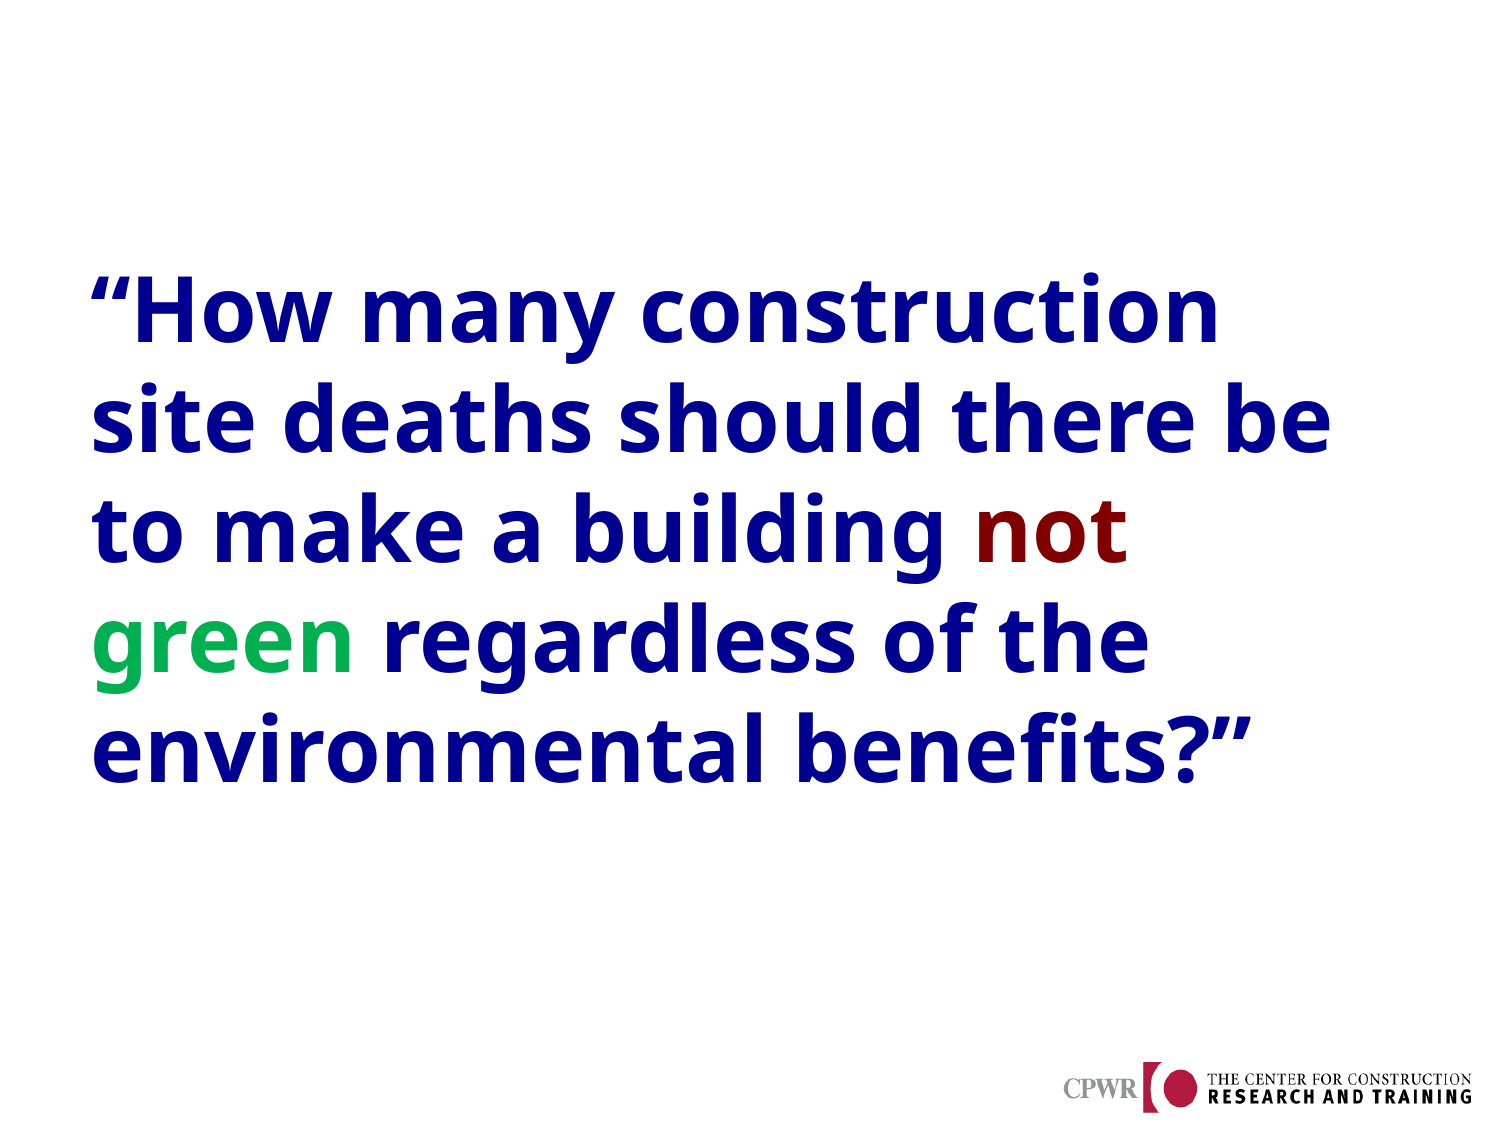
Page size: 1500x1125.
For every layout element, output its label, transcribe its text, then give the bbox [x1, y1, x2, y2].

picture [1062, 1062, 1475, 1113]
title “How many construction site deaths should there be to make a building not green regardless of the environmental benefits?” [75, 249, 1425, 913]
